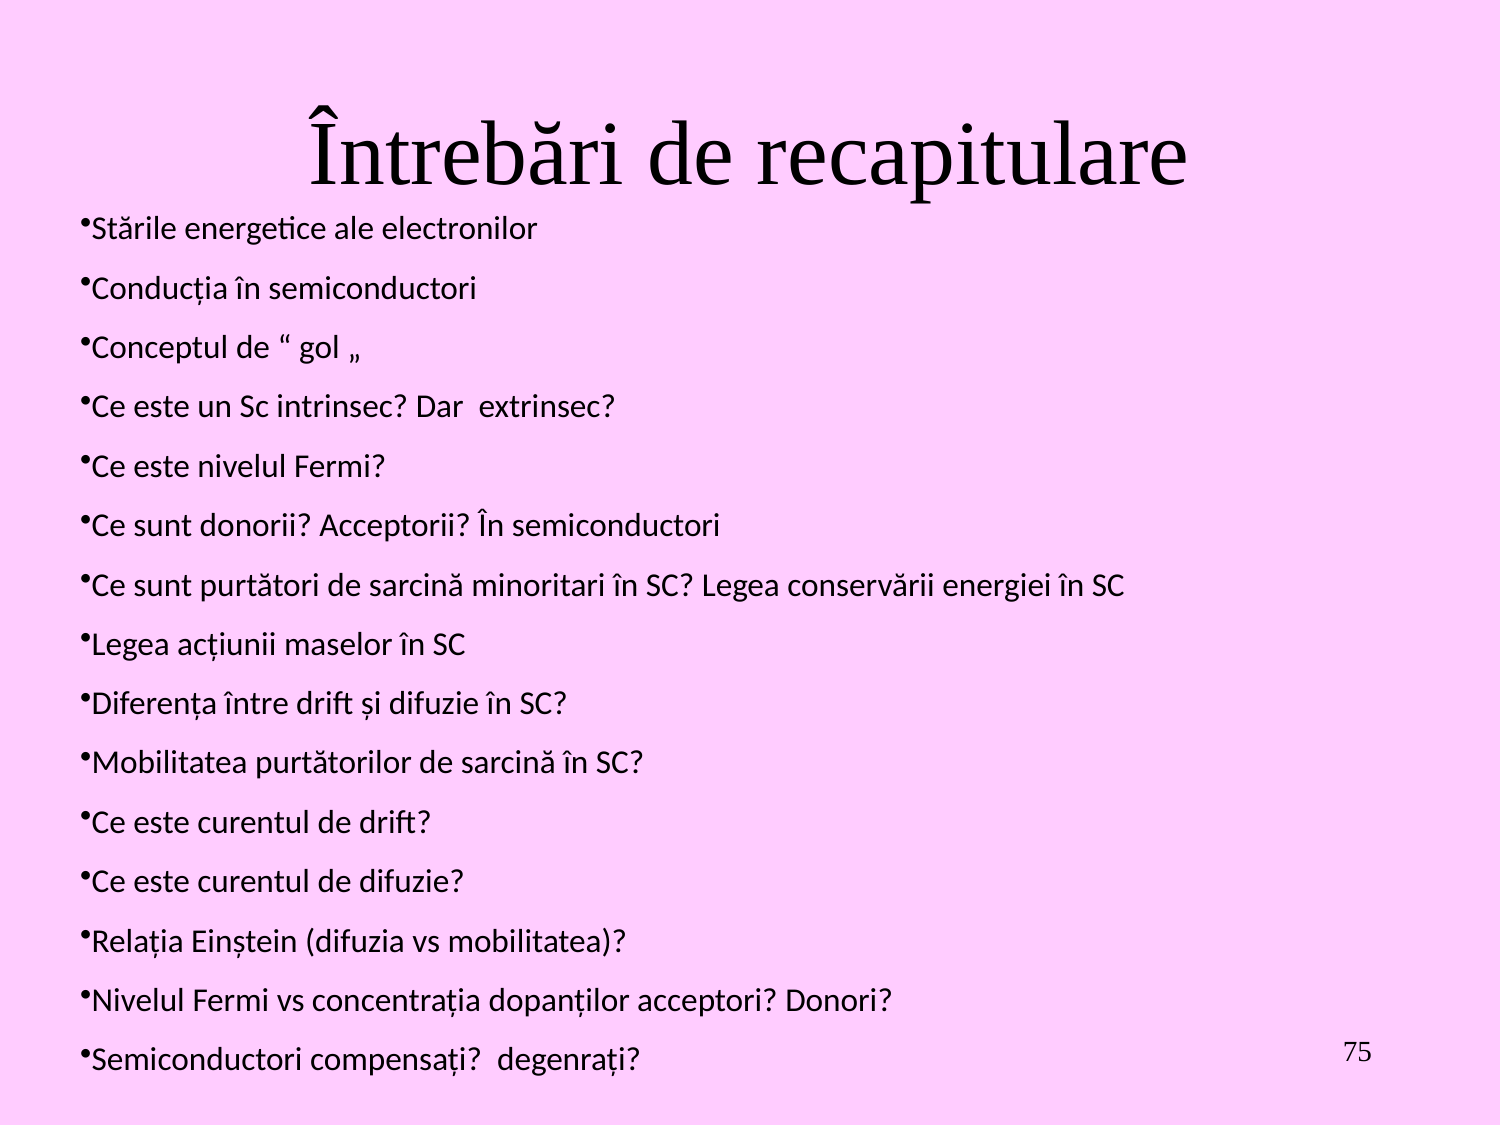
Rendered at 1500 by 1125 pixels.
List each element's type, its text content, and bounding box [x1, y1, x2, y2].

title Întrebări de recapitulare [112, 99, 1388, 197]
list Stările energetice ale electronilor Conducția în semiconductori Conceptul de “ gol „ Ce este un Sc intrinsec? Dar extrinsec? Ce este nivelul Fermi? Ce sunt donorii? Acceptorii? În semiconductori Ce sunt purtători de sarcină minoritari în SC? Legea conservării energiei în SC Legea acțiunii maselor în SC Diferența între drift și difuzie în SC? Mobilitatea purtătorilor de sarcină în SC? Ce este curentul de drift? Ce este curentul de difuzie? Relația Einștein (difuzia vs mobilitatea)? Nivelul Fermi vs concentrația dopanților acceptori? Donori? Semiconductori compensați? degenrați? [64, 196, 1340, 872]
slide_number 75 [1074, 1025, 1388, 1100]
